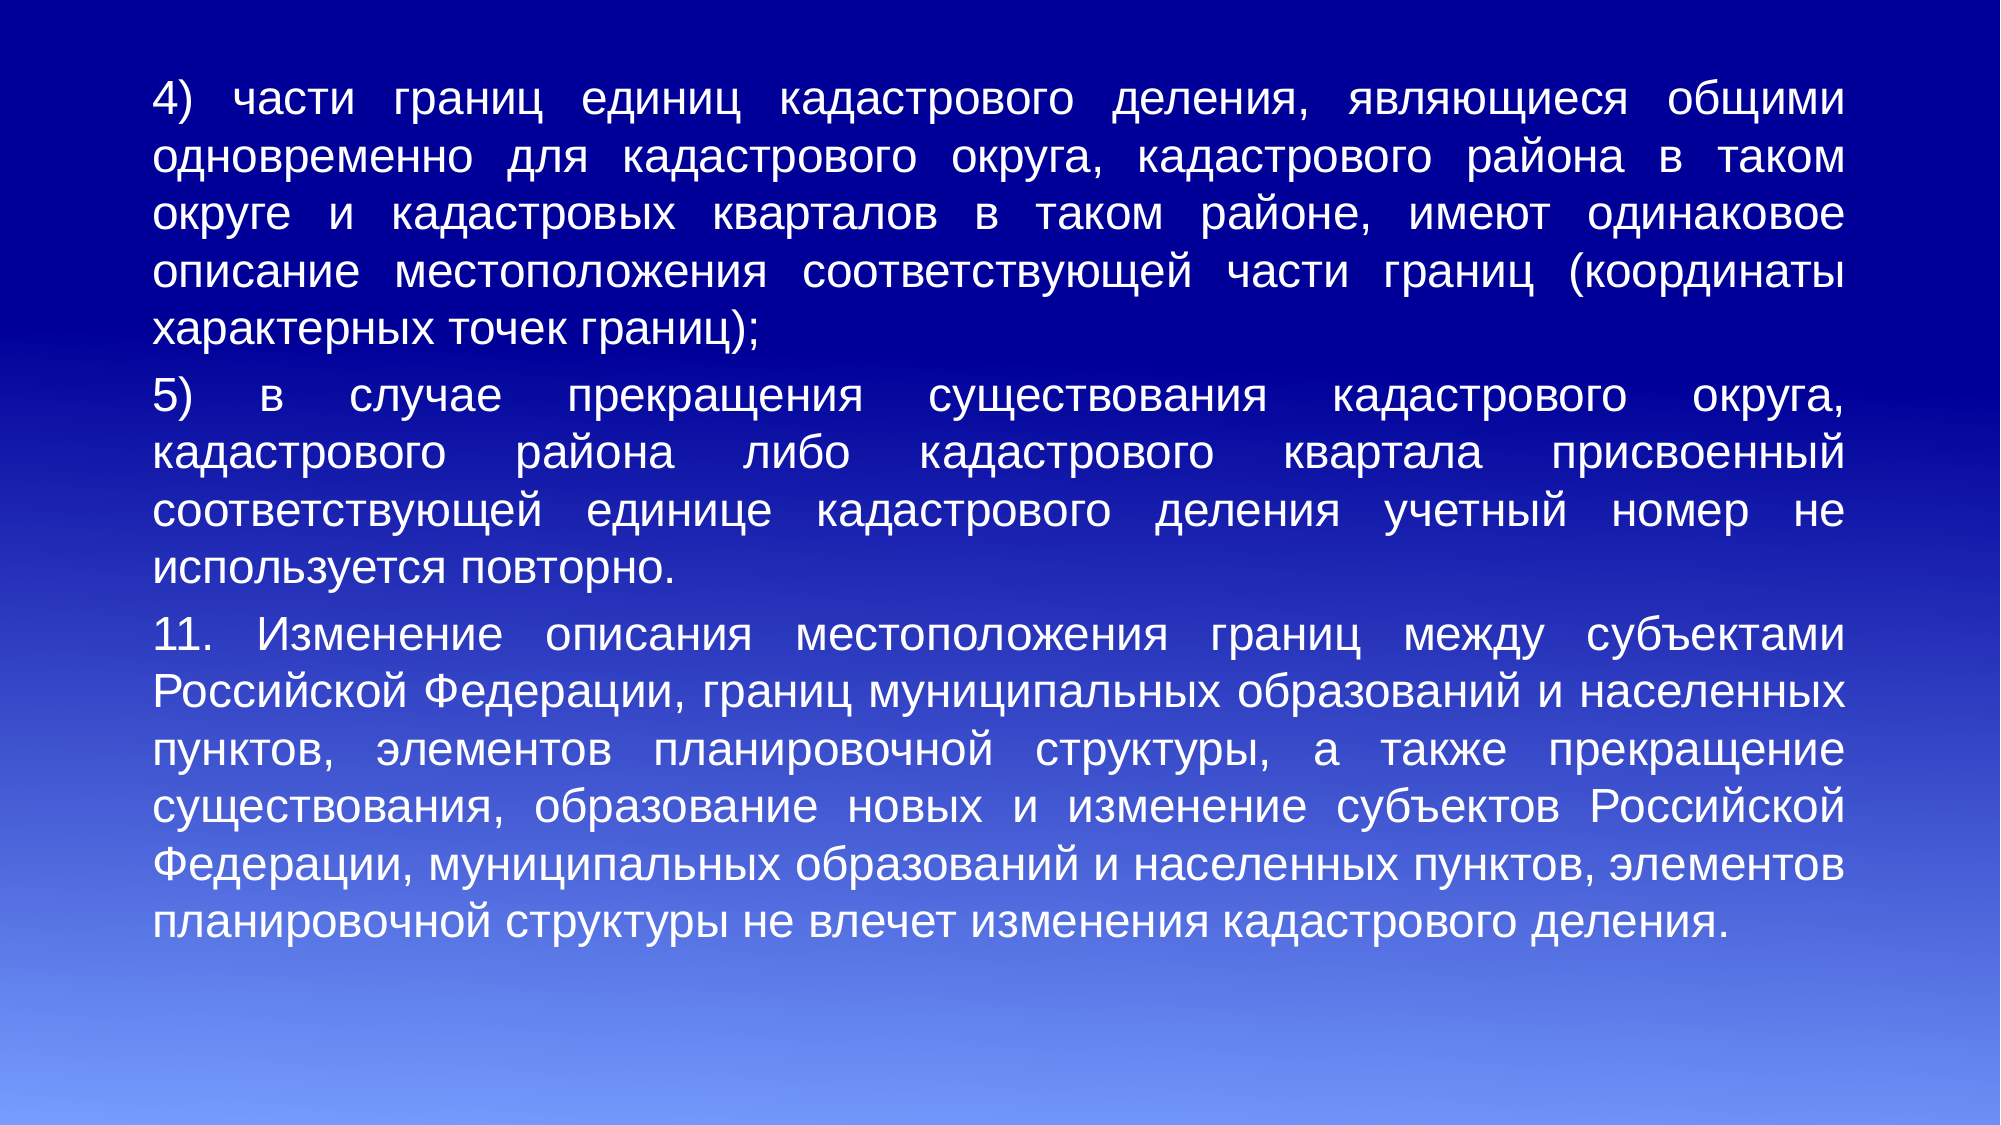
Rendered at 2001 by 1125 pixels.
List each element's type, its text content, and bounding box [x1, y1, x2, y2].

list 4) части границ единиц кадастрового деления, являющиеся общими одновременно для кадастрового округа, кадастрового района в таком округе и кадастровых кварталов в таком районе, имеют одинаковое описание местоположения соответствующей части границ (координаты характерных точек границ); 5) в случае прекращения существования кадастрового округа, кадастрового района либо кадастрового квартала присвоенный соответствующей единице кадастрового деления учетный номер не используется повторно. 11. Изменение описания местоположения границ между субъектами Российской Федерации, границ муниципальных образований и населенных пунктов, элементов планировочной структуры, а также прекращение существования, образование новых и изменение субъектов Российской Федерации, муниципальных образований и населенных пунктов, элементов планировочной структуры не влечет изменения кадастрового деления. [137, 59, 1863, 1014]
